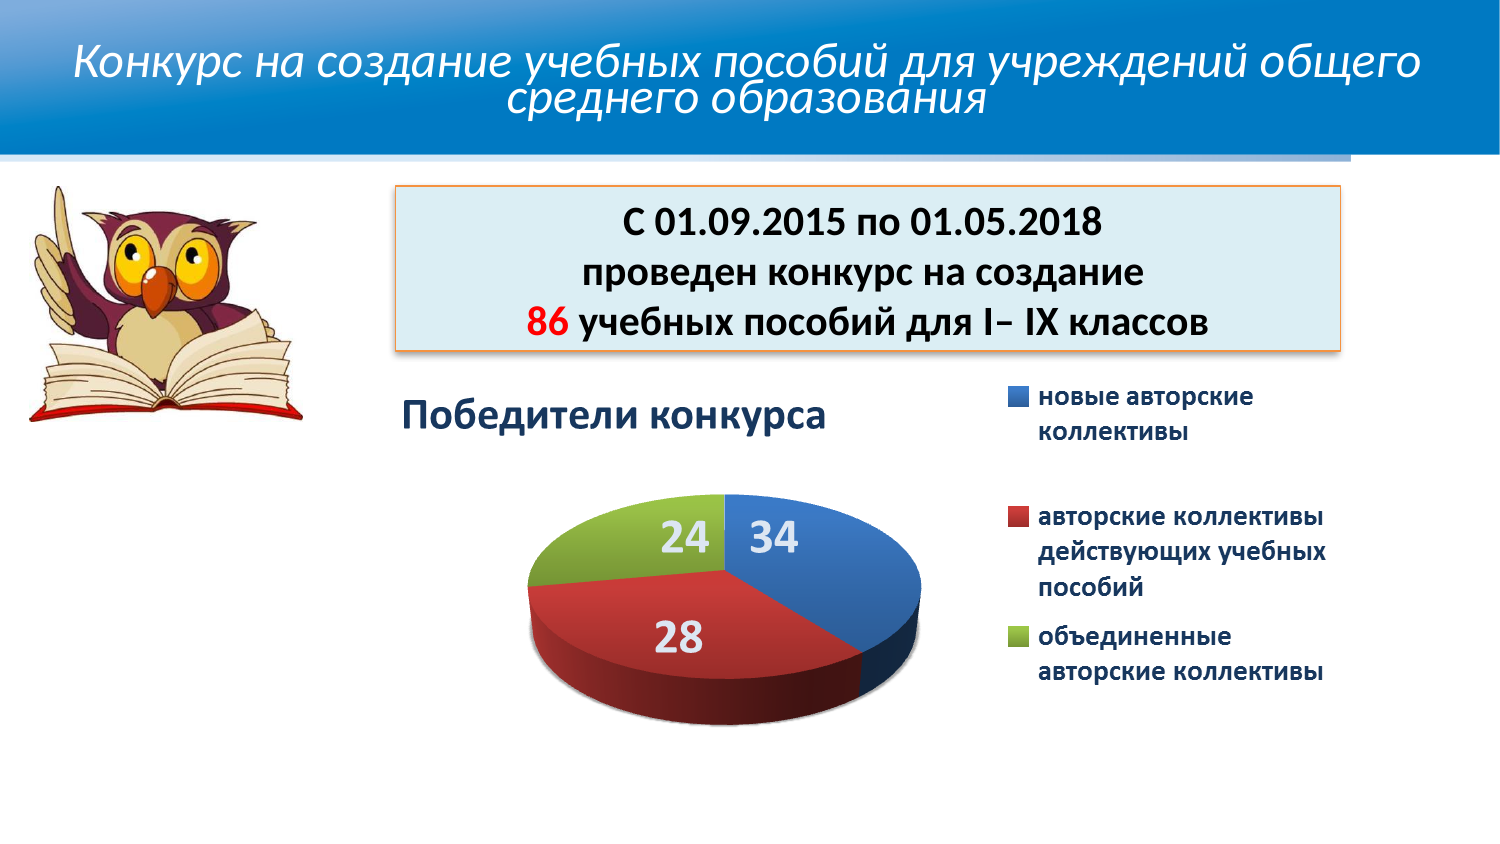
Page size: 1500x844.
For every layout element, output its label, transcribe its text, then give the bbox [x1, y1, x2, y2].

picture [29, 185, 303, 423]
picture [0, 0, 1500, 163]
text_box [381, 366, 1355, 789]
text_box С 01.09.2015 по 01.05.2018 проведен конкурс на создание 86 учебных пособий для I– IX классов [395, 185, 1341, 352]
